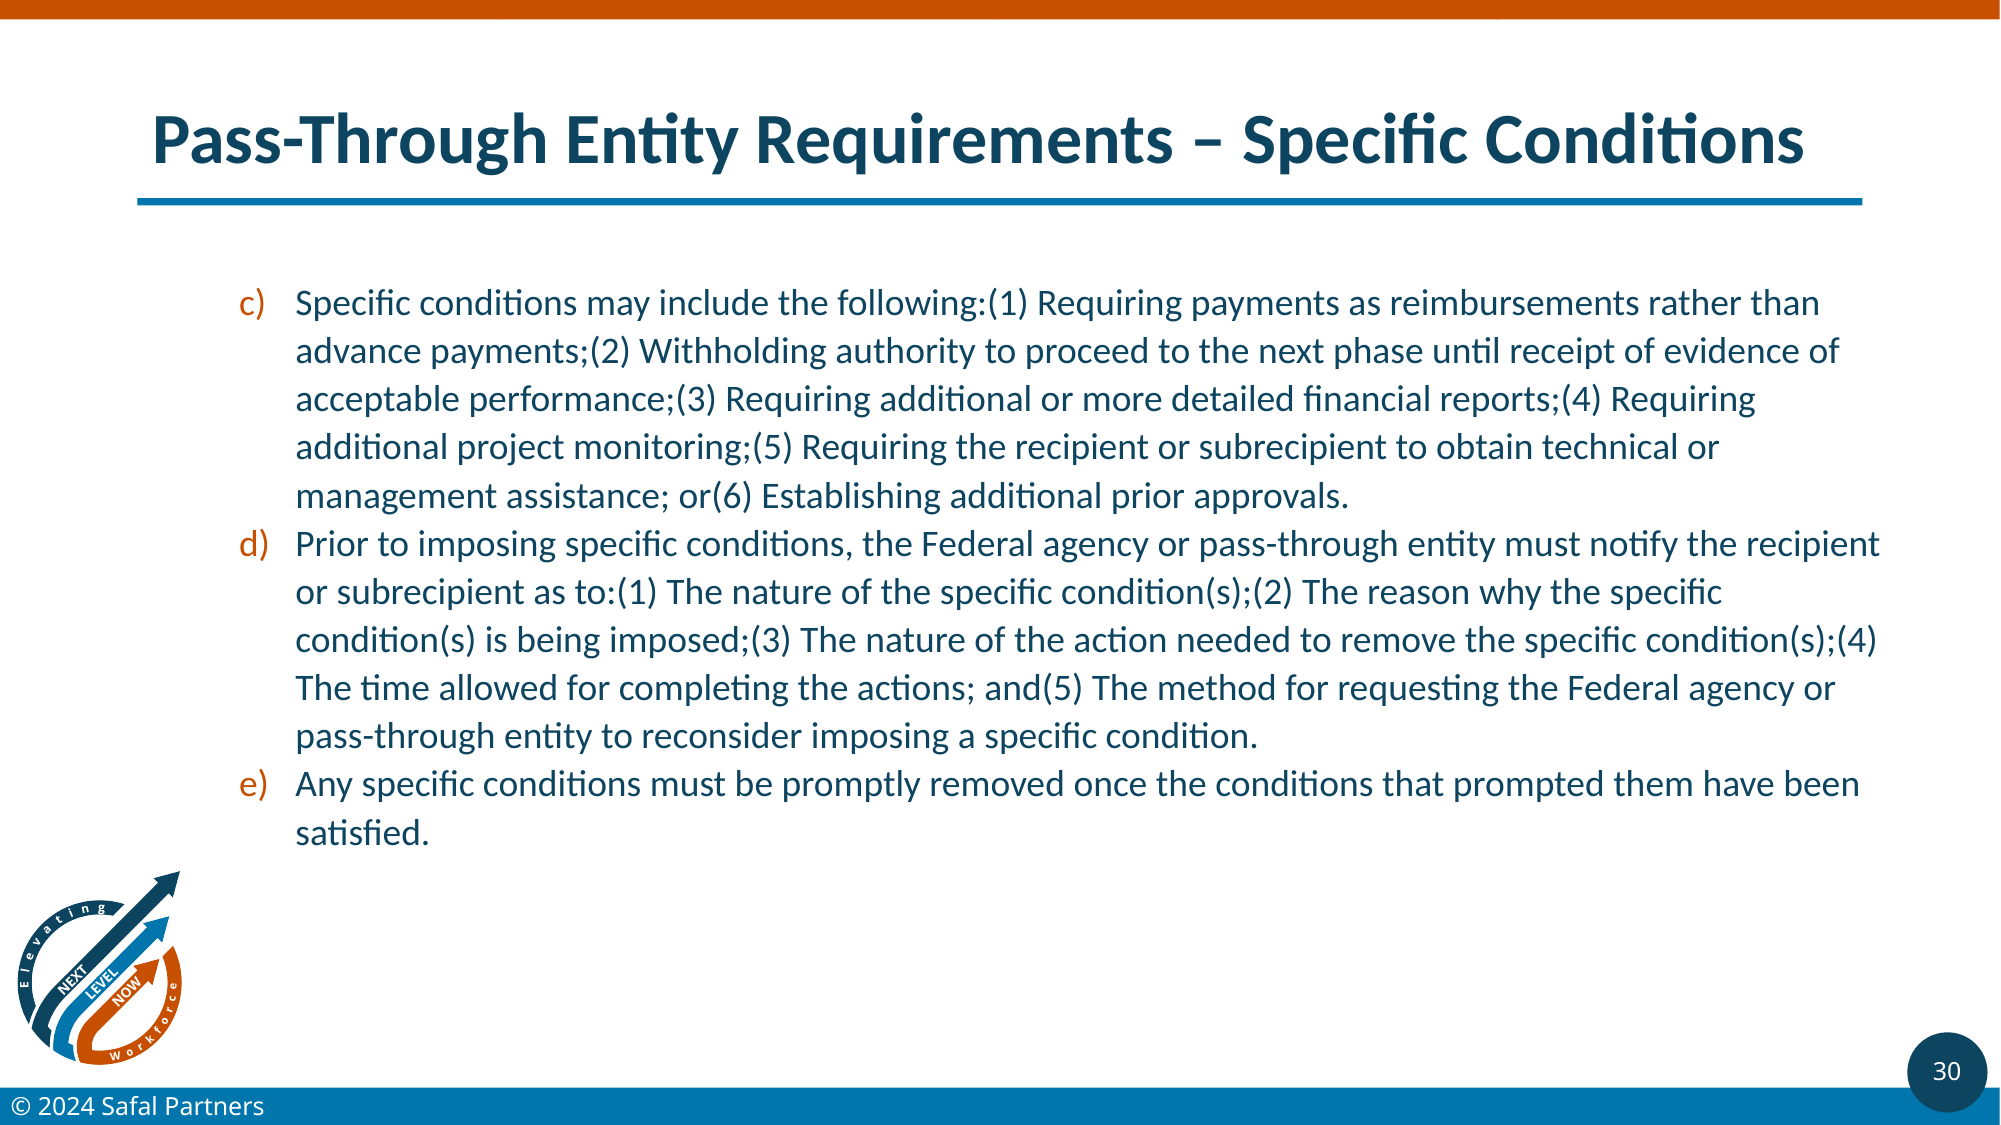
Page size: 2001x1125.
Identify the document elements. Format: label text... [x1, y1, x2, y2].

title Pass-Through Entity Requirements – Specific Conditions 2 [137, 57, 1915, 223]
picture [0, 867, 203, 1071]
picture [103, 974, 110, 981]
list Specific conditions may include the following:(1) Requiring payments as reimbursements rather than advance payments;(2) Withholding authority to proceed to the next phase until receipt of evidence of acceptable performance;(3) Requiring additional or more detailed financial reports;(4) Requiring additional project monitoring;(5) Requiring the recipient or subrecipient to obtain technical or management assistance; or(6) Establishing additional prior approvals. Prior to imposing specific conditions, the Federal agency or pass-through entity must notify the recipient or subrecipient as to:(1) The nature of the specific condition(s);(2) The reason why the specific condition(s) is being imposed;(3) The nature of the action needed to remove the specific condition(s);(4) The time allowed for completing the actions; and(5) The method for requesting the Federal agency or pass-through entity to reconsider imposing a specific condition. Any specific conditions must be promptly removed once the conditions that prompted them have been satisfied. [149, 222, 1927, 1056]
